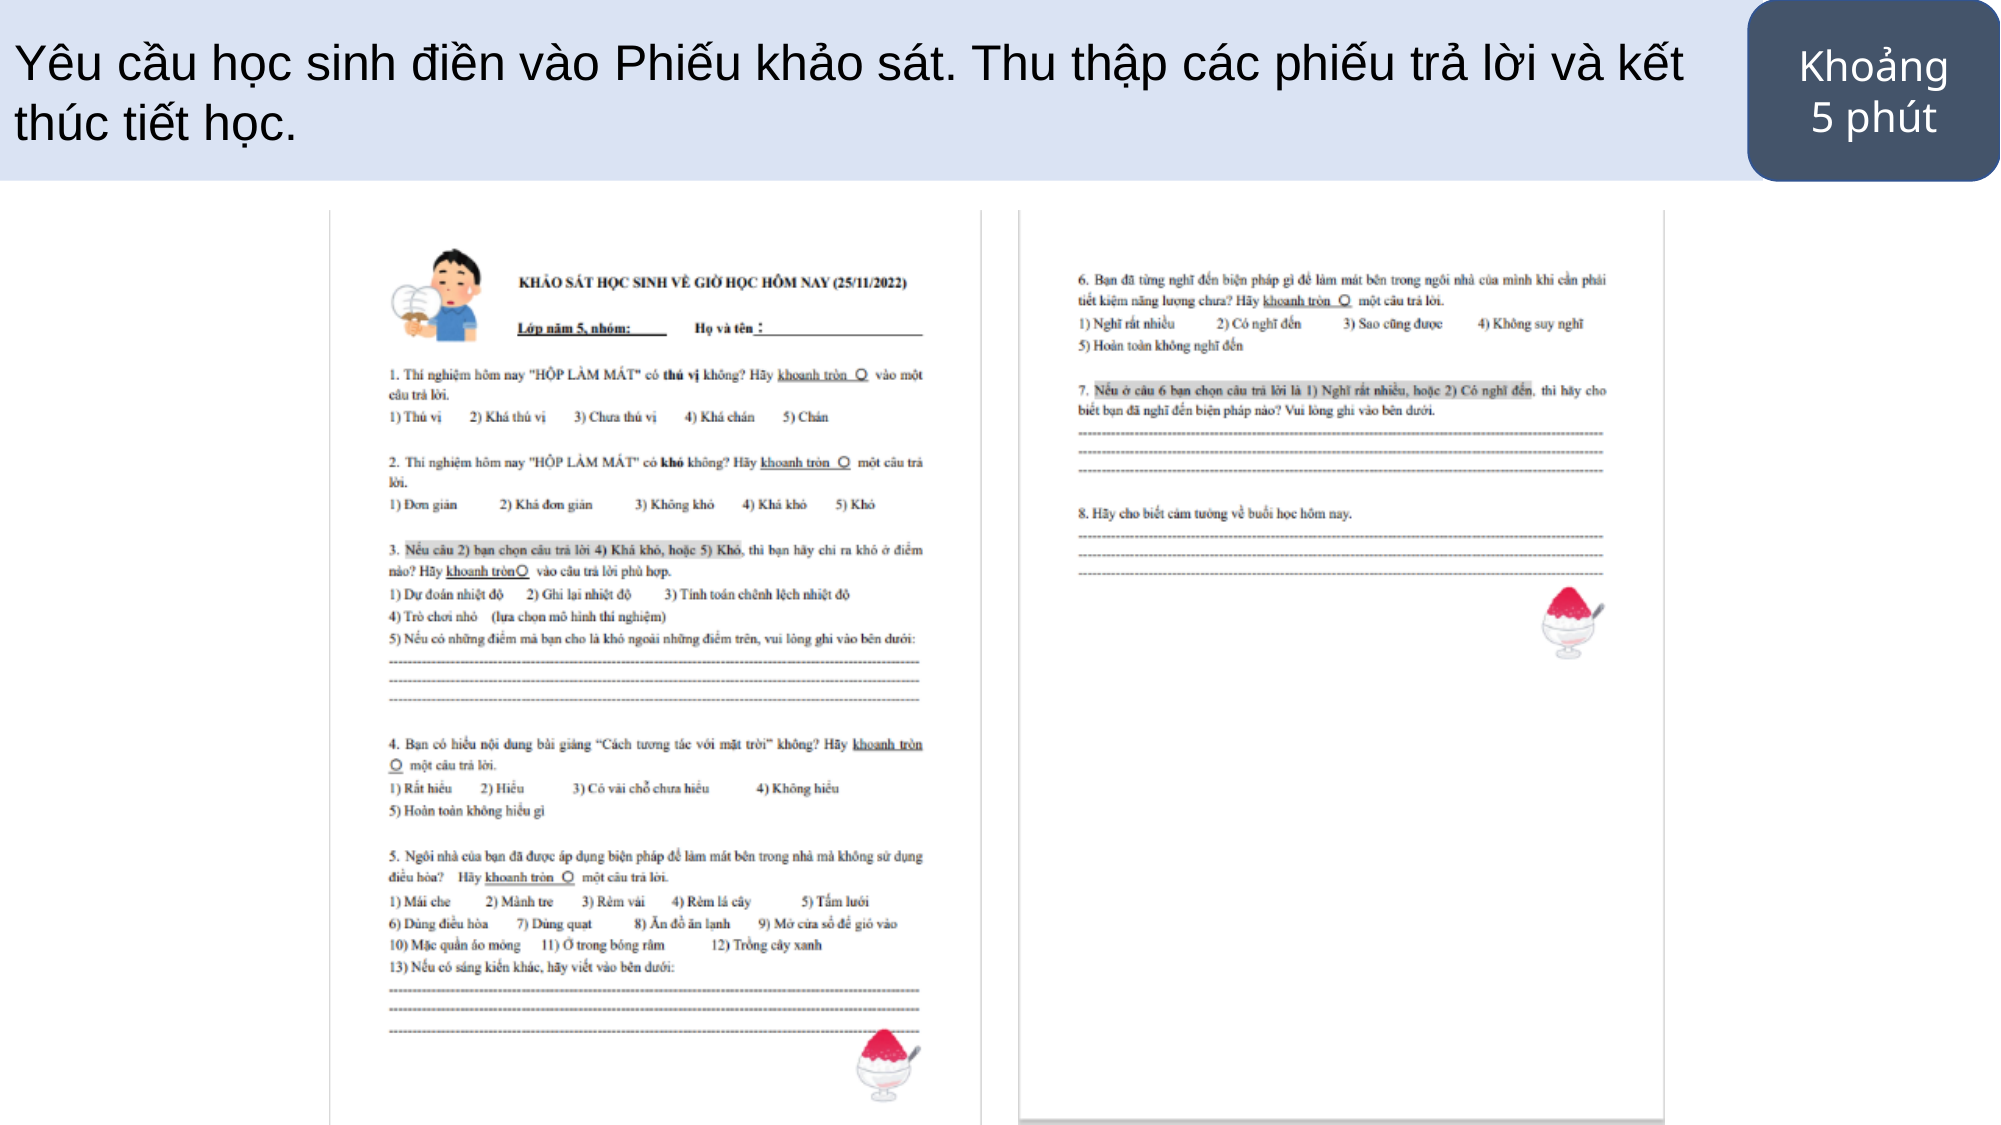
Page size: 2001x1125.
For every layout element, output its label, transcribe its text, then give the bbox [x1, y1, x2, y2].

text_box Khoảng 5 phút [1747, 0, 2000, 182]
picture [1018, 210, 1665, 1125]
text_box Yêu cầu học sinh điền vào Phiếu khảo sát. Thu thập các phiếu trả lời và kết thúc tiết học. [0, 0, 1764, 182]
picture [328, 210, 982, 1125]
